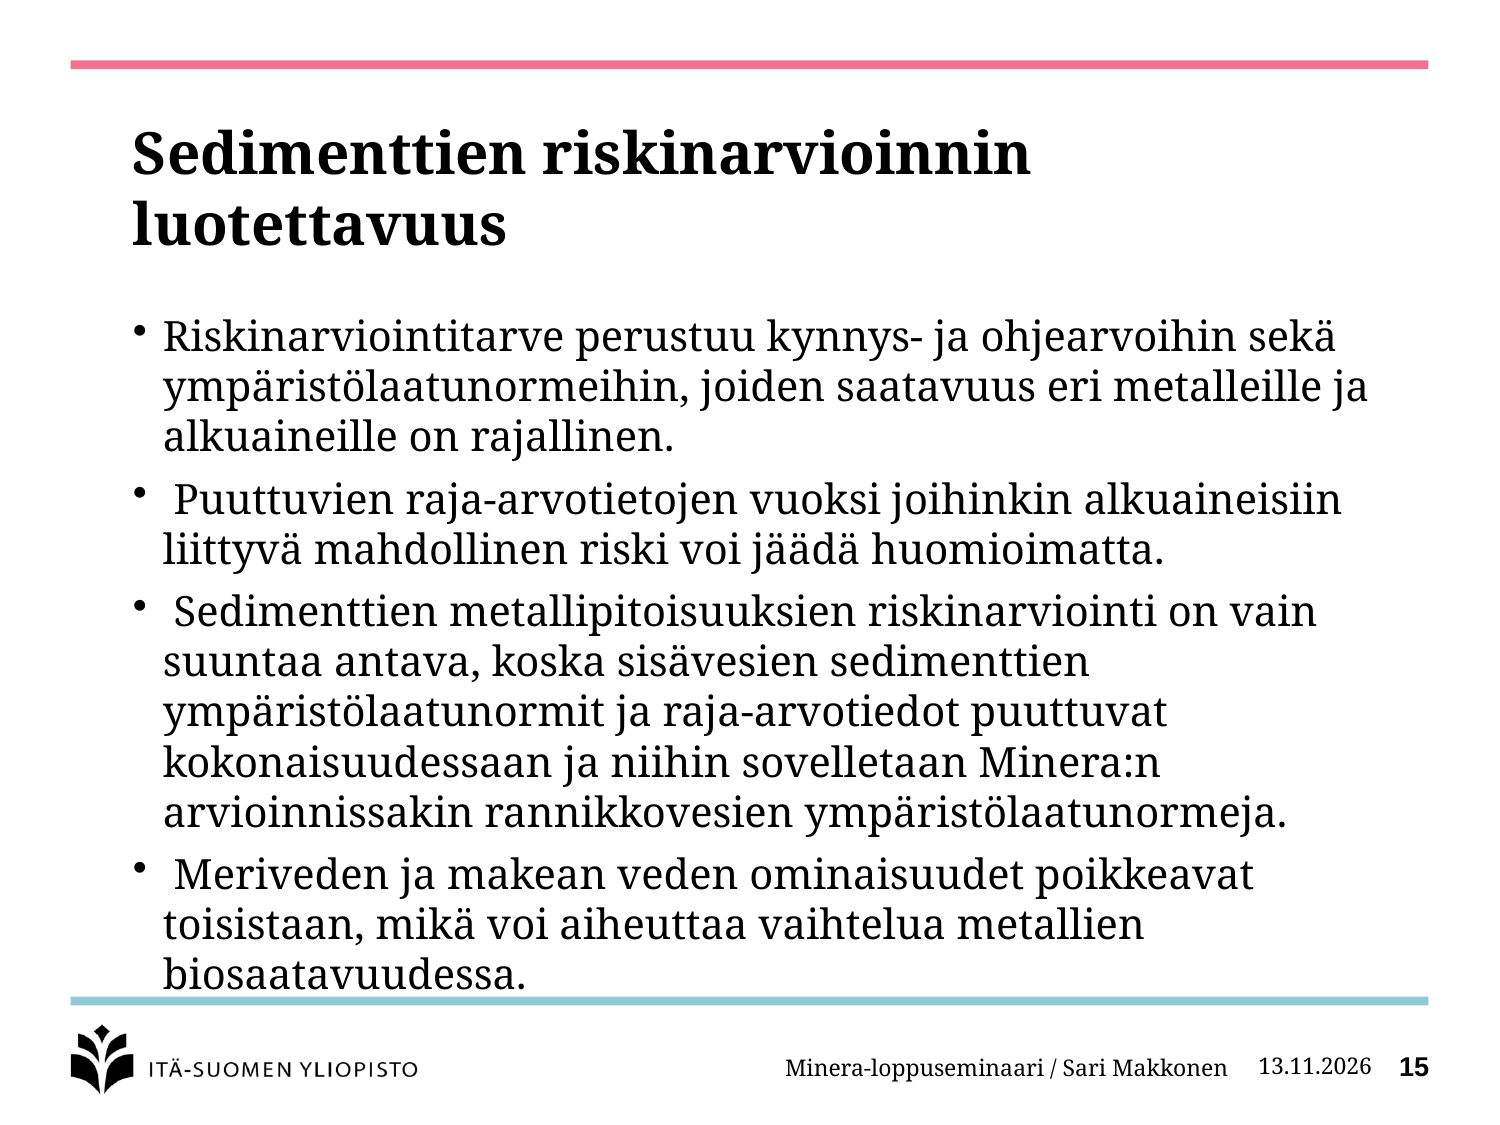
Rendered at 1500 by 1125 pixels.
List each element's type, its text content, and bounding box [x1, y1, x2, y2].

title Sedimenttien riskinarvioinnin luotettavuus [117, 107, 1430, 274]
picture [70, 1024, 422, 1094]
slide_number 15 [1369, 1046, 1430, 1089]
footer Minera-loppuseminaari / Sari Makkonen [500, 1046, 1229, 1089]
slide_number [1229, 1046, 1369, 1089]
list Riskinarviointitarve perustuu kynnys- ja ohjearvoihin sekä ympäristölaatunormeihin, joiden saatavuus eri metalleille ja alkuaineille on rajallinen. Puuttuvien raja-arvotietojen vuoksi joihinkin alkuaineisiin liittyvä mahdollinen riski voi jäädä huomioimatta. Sedimenttien metallipitoisuuksien riskinarviointi on vain suuntaa antava, koska sisävesien sedimenttien ympäristölaatunormit ja raja-arvotiedot puuttuvat kokonaisuudessaan ja niihin sovelletaan Minera:n arvioinnissakin rannikkovesien ympäristölaatunormeja. Meriveden ja makean veden ominaisuudet poikkeavat toisistaan, mikä voi aiheuttaa vaihtelua metallien biosaatavuudessa. [117, 302, 1430, 988]
